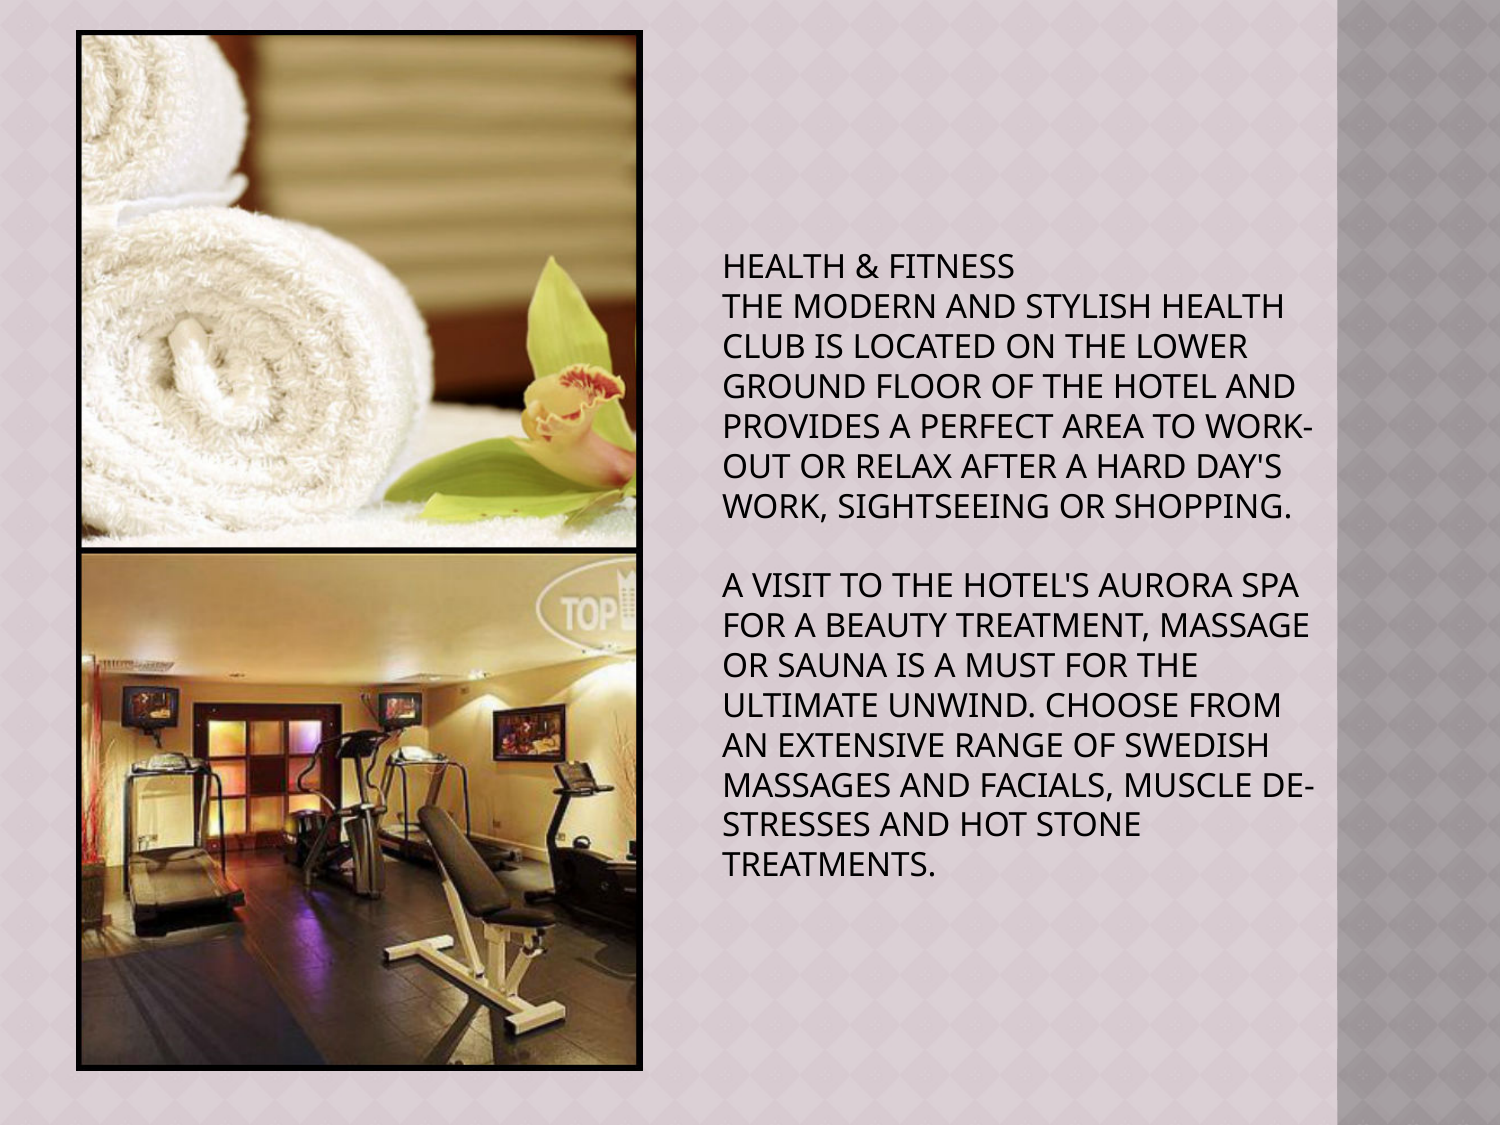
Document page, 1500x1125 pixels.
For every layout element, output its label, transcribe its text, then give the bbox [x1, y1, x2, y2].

picture [76, 30, 643, 1071]
title Health & Fitness The modern and stylish Health Club is located on the lower ground floor of the hotel and provides a perfect area to work-out or relax after a hard day's work, sightseeing or shopping. A visit to the hotel's Aurora spa for a beauty treatment, massage or sauna is a must for the ultimate unwind. Choose from an extensive range of Swedish massages and facials, muscle de-stresses and hot stone treatments. [714, 125, 1341, 884]
